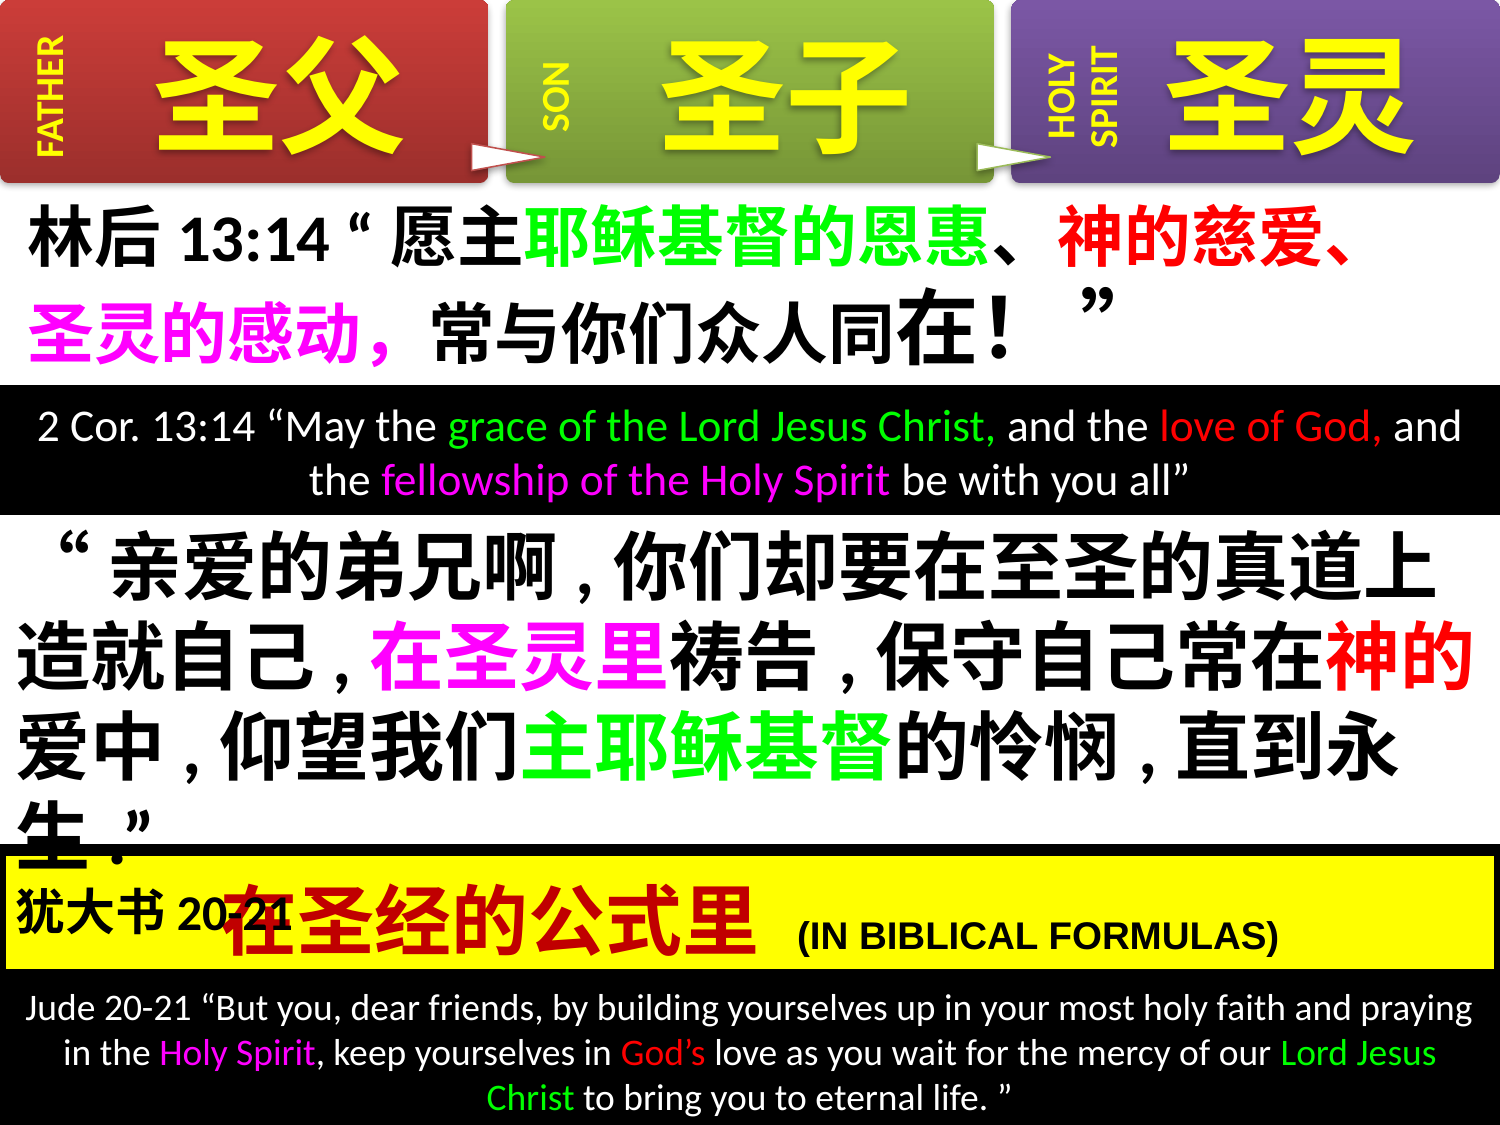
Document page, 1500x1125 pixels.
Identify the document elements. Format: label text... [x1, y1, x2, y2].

title 林后13:14 “愿主耶稣基督的恩惠、神的慈爱、 圣灵的感动，常与你们众人同在！ ” [10, 192, 1500, 385]
text_box 2 Cor. 13:14 “May the grace of the Lord Jesus Christ, and the love of God, and the fellowship of the Holy Spirit be with you all” [0, 385, 1500, 510]
text_box Jude 20-21 “But you, dear friends, by building yourselves up in your most holy faith and praying in the Holy Spirit, keep yourselves in God’s love as you wait for the mercy of our Lord Jesus Christ to bring you to eternal life. ” [0, 973, 1500, 1125]
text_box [0, 0, 1500, 184]
text_box “亲爱的弟兄啊,你们却要在至圣的真道上造就自己,在圣灵里祷告,保守自己常在神的爱中,仰望我们主耶稣基督的怜悯,直到永生.” 犹大书20-21 [0, 510, 1500, 827]
text_box 在圣经的公式里 (IN BIBLICAL FORMULAS) [0, 848, 1500, 973]
